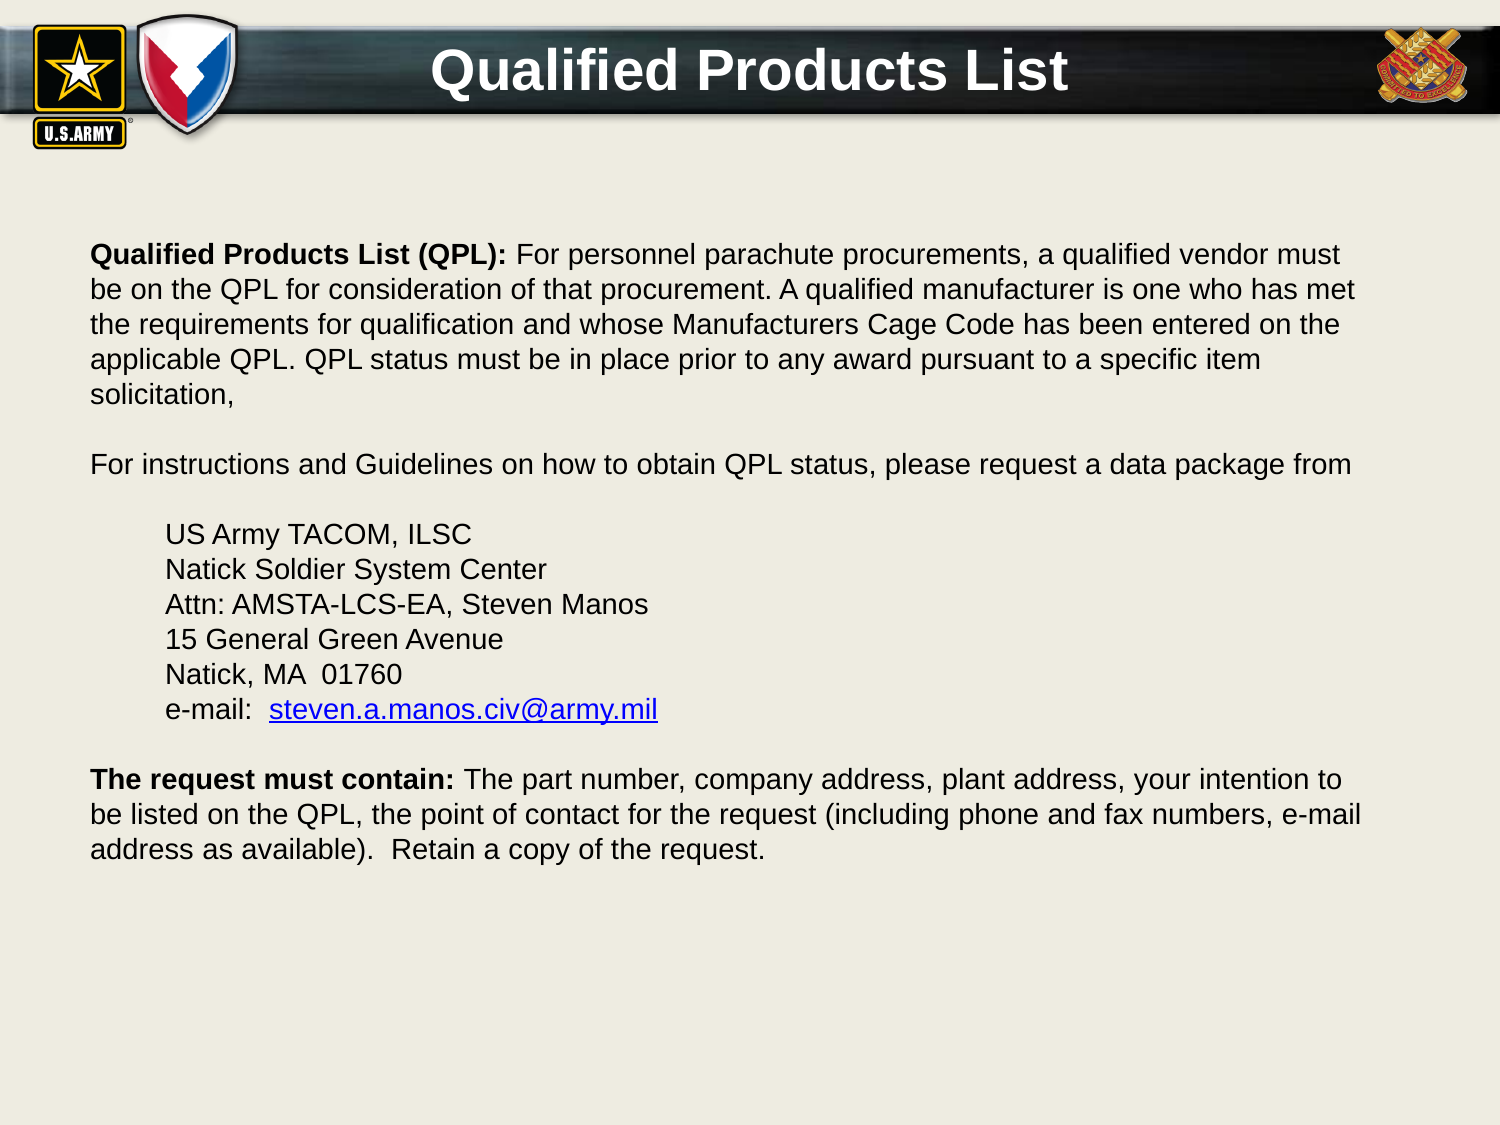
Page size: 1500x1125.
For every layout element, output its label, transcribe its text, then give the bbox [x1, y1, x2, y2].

picture [0, 13, 239, 154]
text_box Qualified Products List (QPL): For personnel parachute procurements, a qualified vendor must be on the QPL for consideration of that procurement. A qualified manufacturer is one who has met the requirements for qualification and whose Manufacturers Cage Code has been entered on the applicable QPL. QPL status must be in place prior to any award pursuant to a specific item solicitation, For instructions and Guidelines on how to obtain QPL status, please request a data package from US Army TACOM, ILSC Natick Soldier System Center Attn: AMSTA-LCS-EA, Steven Manos 15 General Green Avenue Natick, MA 01760 e-mail: steven.a.manos.civ@army.mil The request must contain: The part number, company address, plant address, your intention to be listed on the QPL, the point of contact for the request (including phone and fax numbers, e-mail address as available). Retain a copy of the request. [75, 193, 1388, 908]
picture [1358, 13, 1500, 114]
title Qualified Products List [125, 24, 1375, 113]
text_box [74, 24, 1425, 118]
